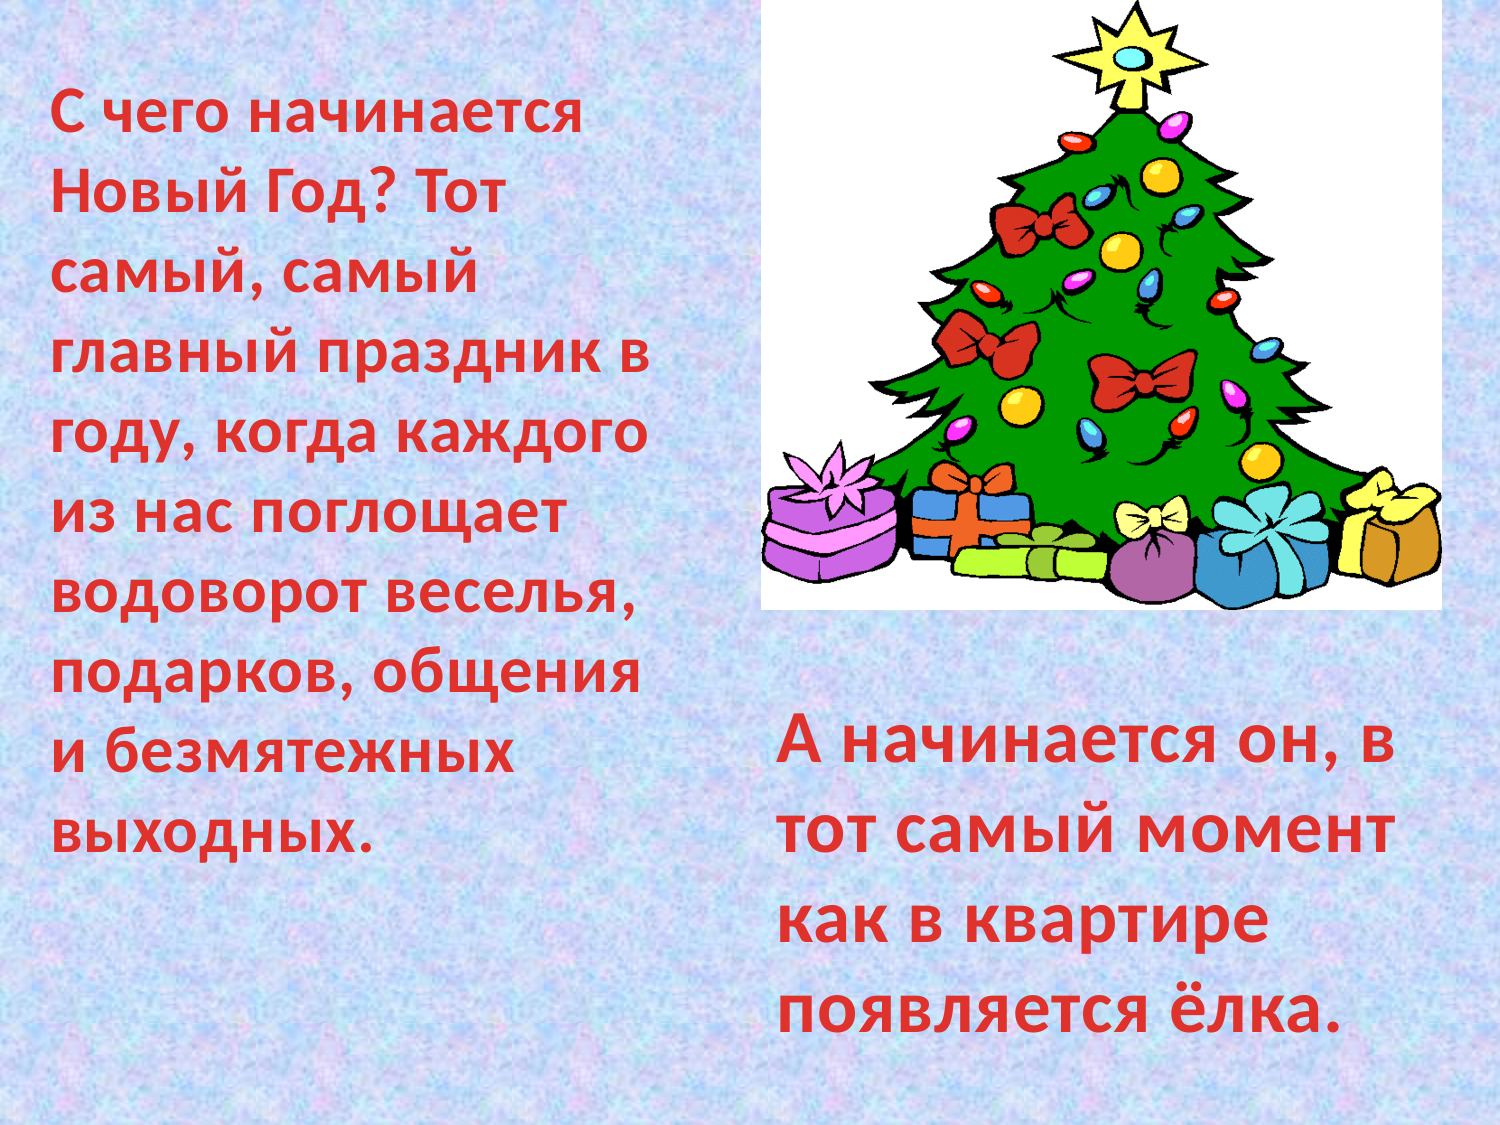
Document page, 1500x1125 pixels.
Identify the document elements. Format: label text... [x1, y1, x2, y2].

picture [0, 0, 1500, 1125]
text_box А начинается он, в тот самый момент как в квартире появляется ёлка. [761, 679, 1465, 1055]
text_box С чего начинается Новый Год? Тот самый, самый главный праздник в году, когда каждого из нас поглощает водоворот веселья, подарков, общения и безмятежных выходных. [35, 58, 704, 873]
